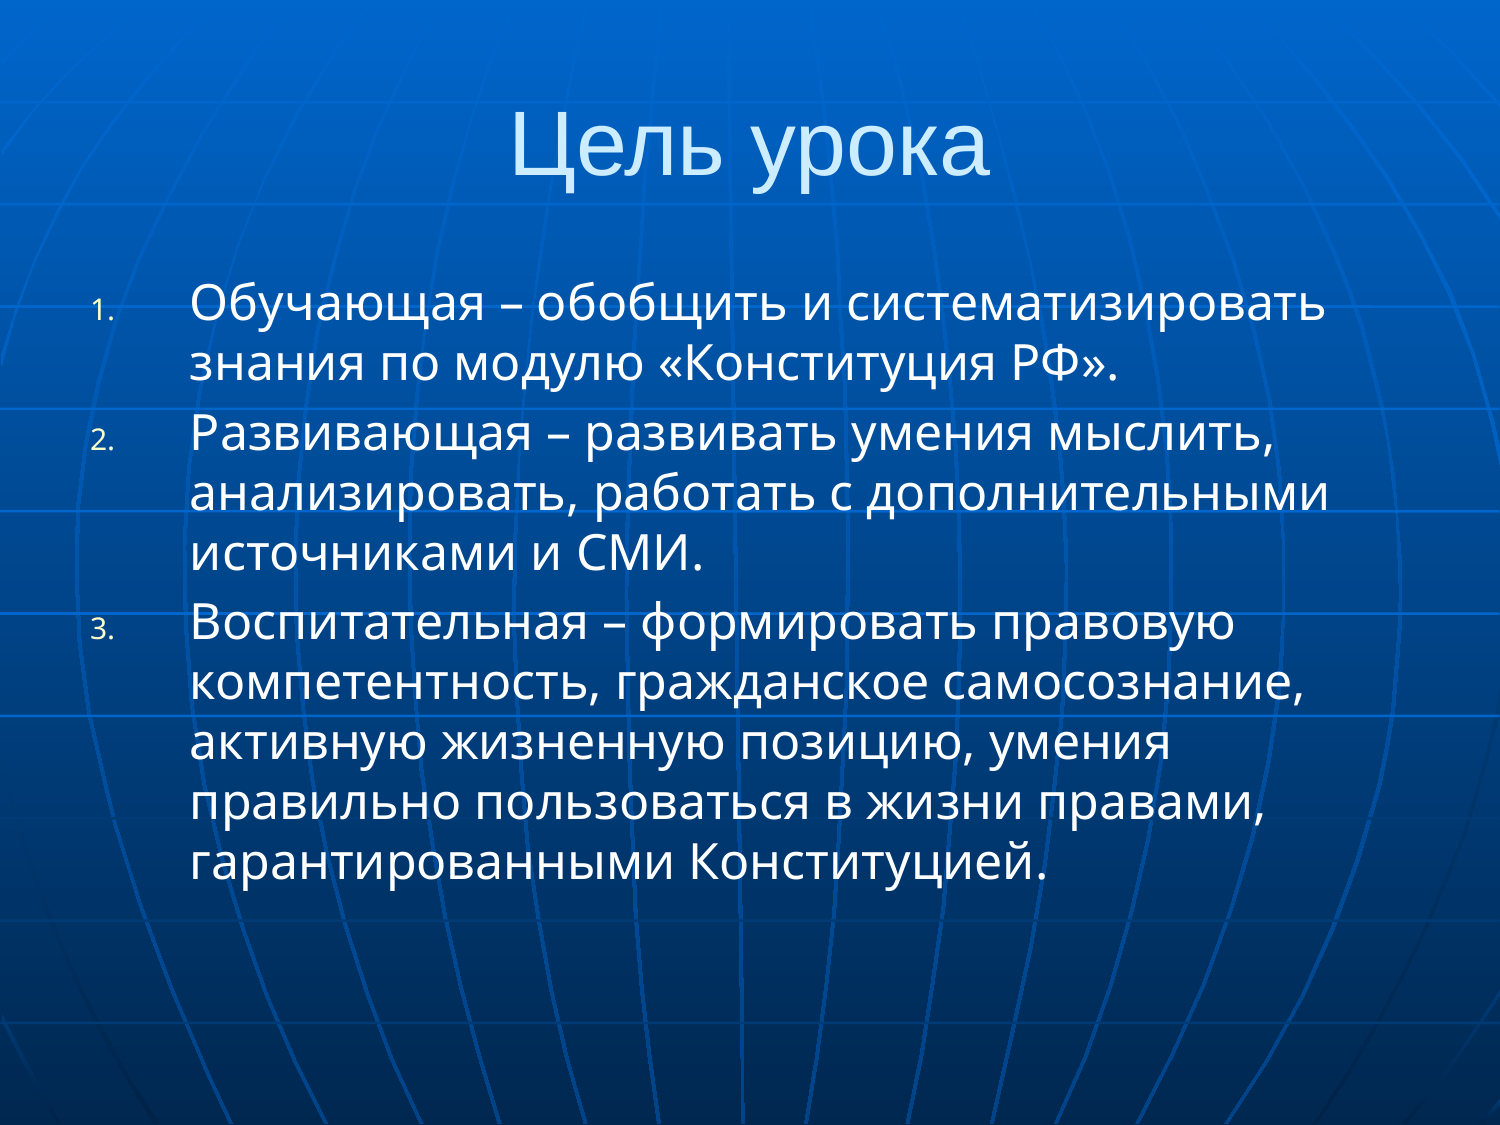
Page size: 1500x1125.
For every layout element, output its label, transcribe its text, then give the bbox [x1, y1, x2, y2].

title Цель урока [74, 45, 1426, 233]
list Обучающая – обобщить и систематизировать знания по модулю «Конституция РФ». Развивающая – развивать умения мыслить, анализировать, работать с дополнительными источниками и СМИ. Воспитательная – формировать правовую компетентность, гражданское самосознание, активную жизненную позицию, умения правильно пользоваться в жизни правами, гарантированными Конституцией. [74, 262, 1426, 1006]
